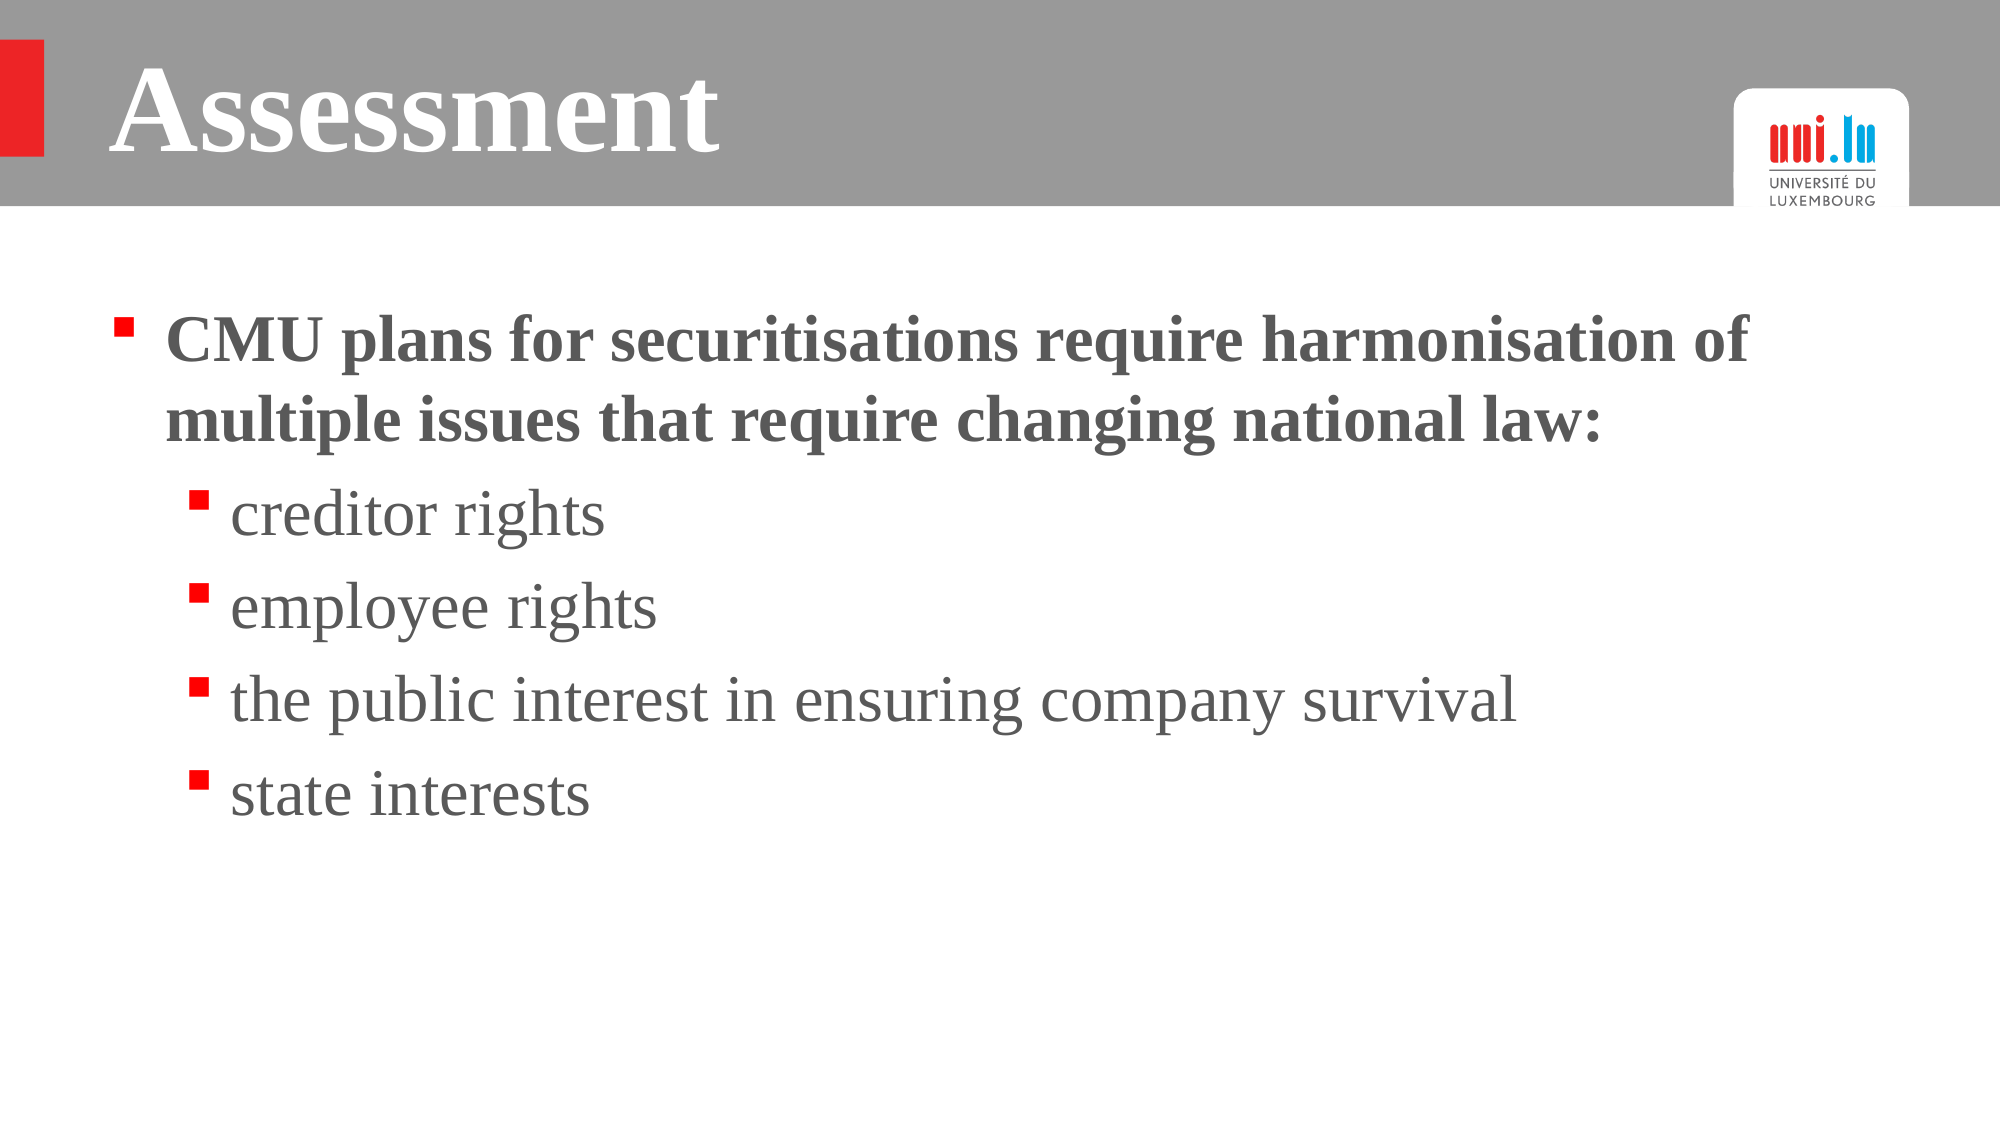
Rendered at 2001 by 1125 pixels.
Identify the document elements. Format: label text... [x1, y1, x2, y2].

title Assessment [108, 26, 1614, 189]
list CMU plans for securitisations require harmonisation of multiple issues that require changing national law: creditor rights employee rights the public interest in ensuring company survival state interests [108, 295, 1889, 1094]
